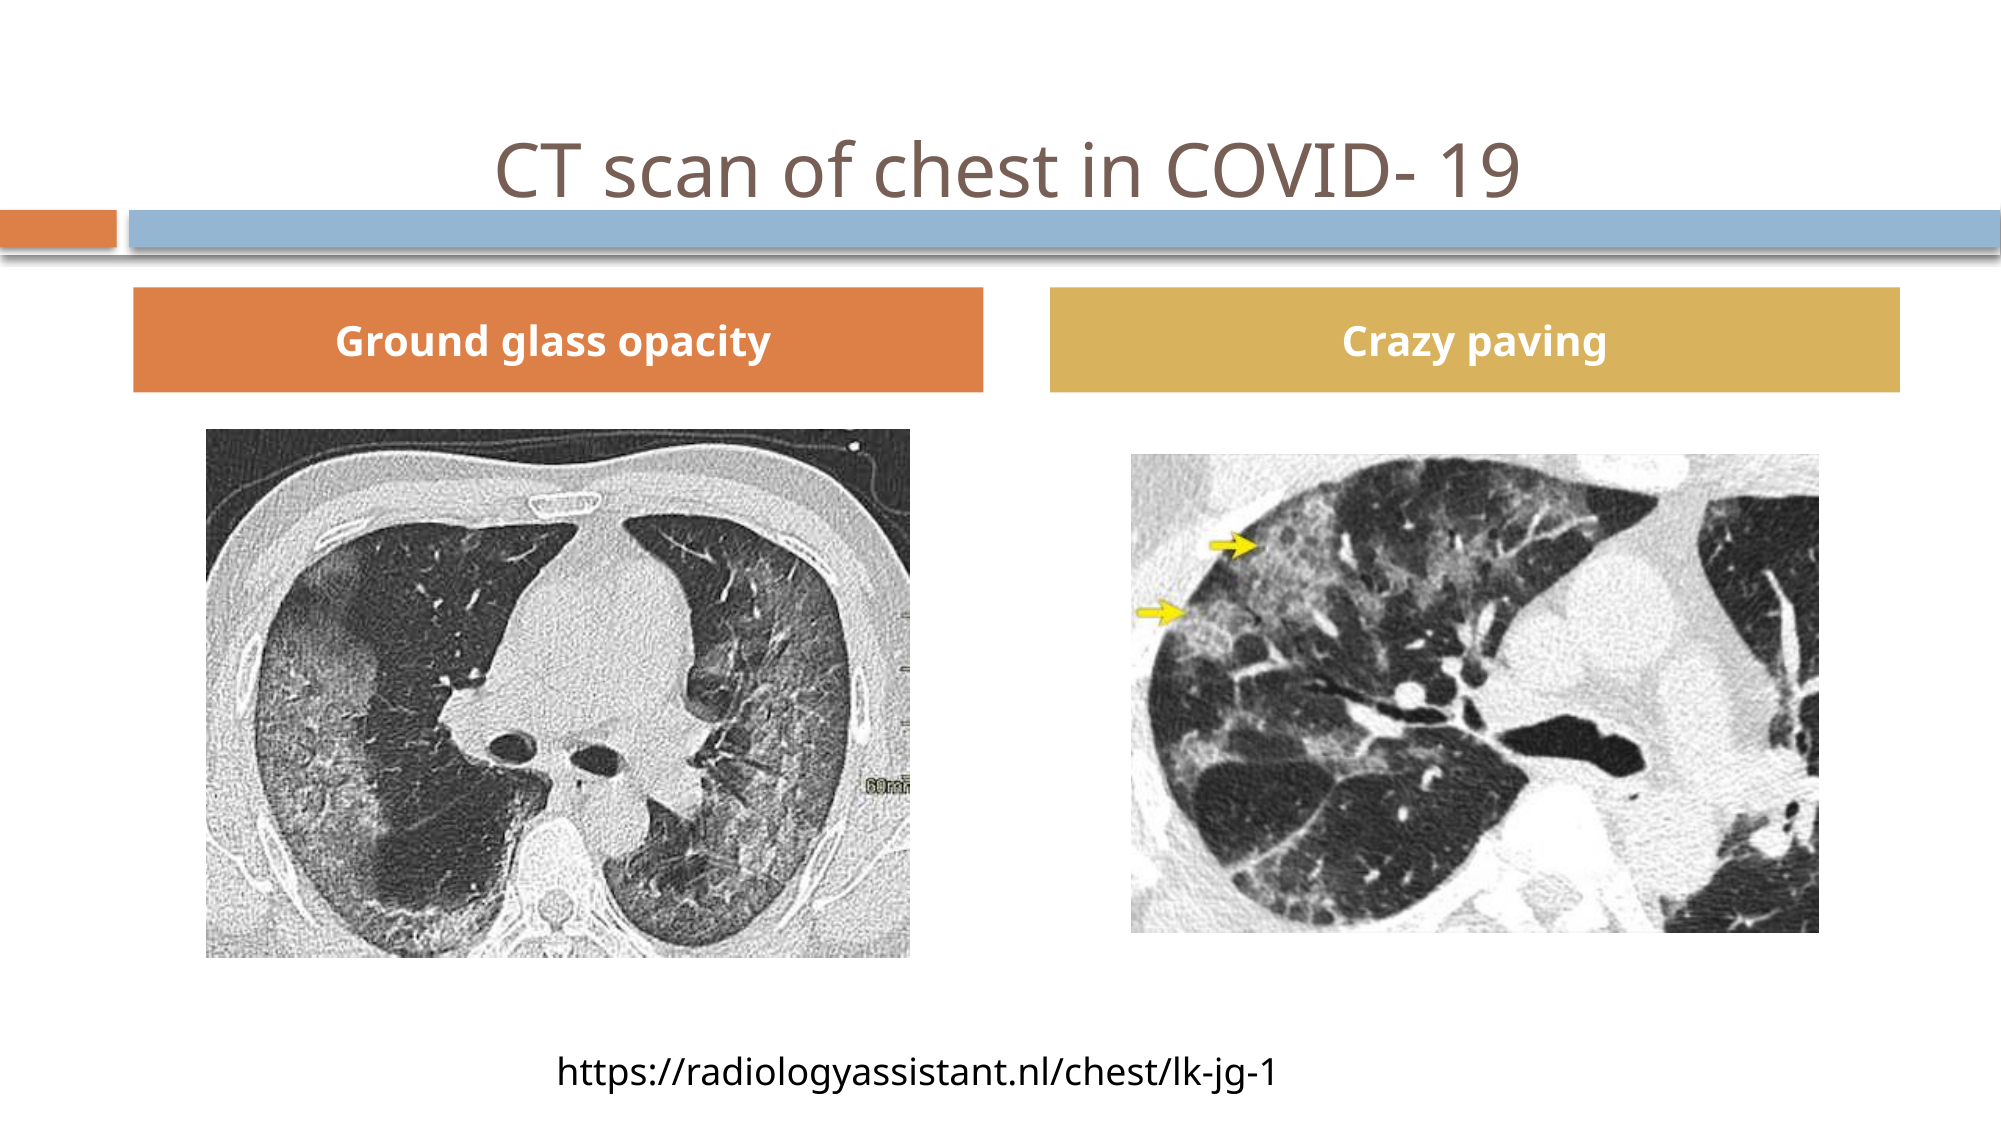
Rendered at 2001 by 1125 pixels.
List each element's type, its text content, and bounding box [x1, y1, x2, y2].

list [1130, 454, 1819, 933]
title CT scan of chest in COVID- 19 [145, 58, 1871, 276]
list Ground glass opacity [133, 287, 984, 393]
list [206, 429, 911, 959]
list Crazy paving [1050, 287, 1900, 393]
text_box https://radiologyassistant.nl/chest/lk-jg-1 [541, 1040, 1484, 1101]
